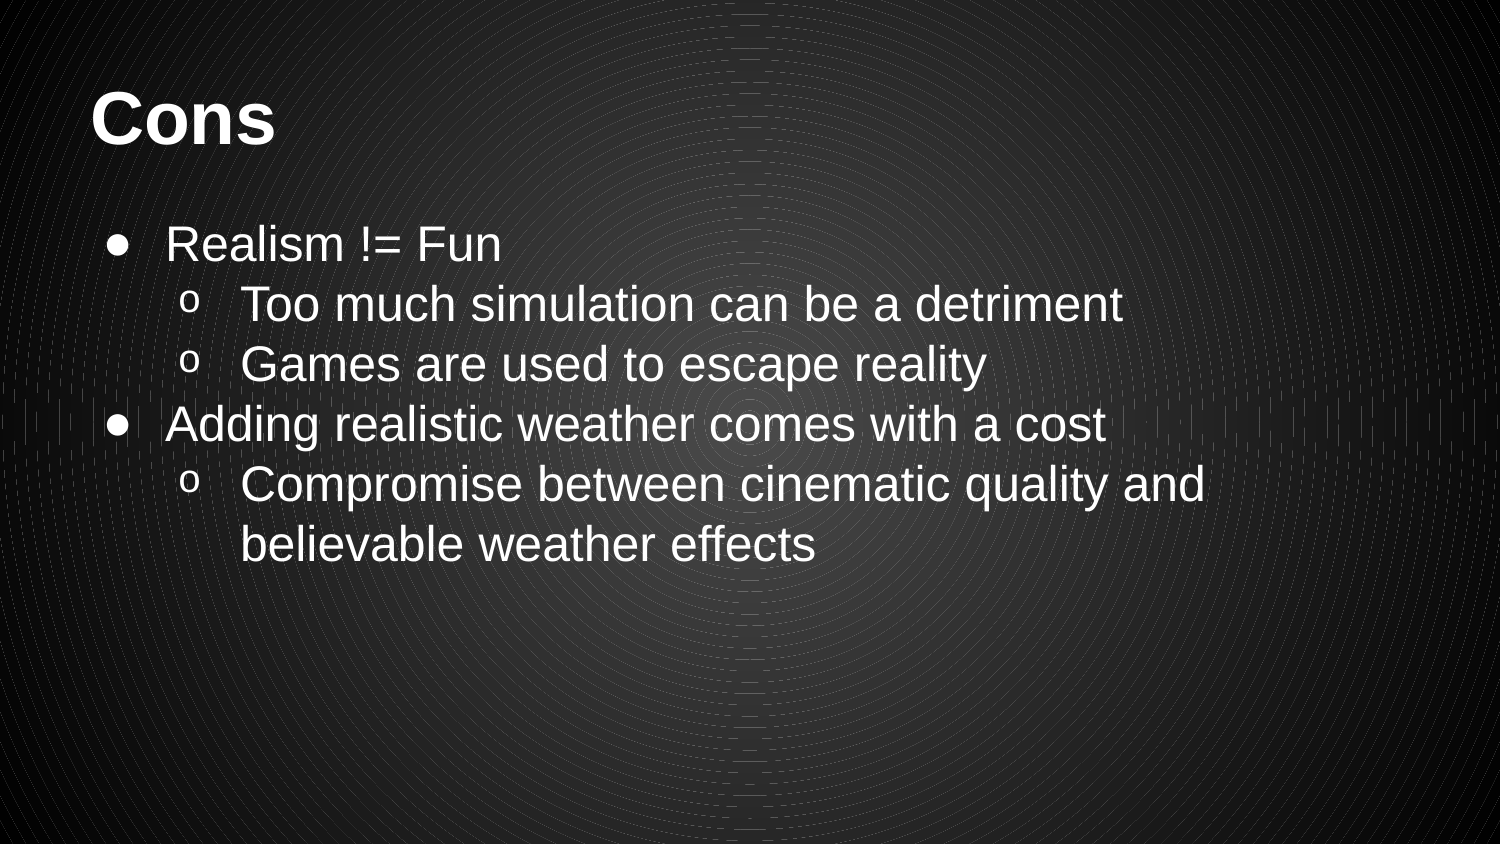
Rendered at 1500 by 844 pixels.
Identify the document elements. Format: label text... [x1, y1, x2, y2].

title Cons [75, 33, 1425, 175]
list Realism != Fun Too much simulation can be a detriment Games are used to escape reality Adding realistic weather comes with a cost Compromise between cinematic quality and believable weather effects [75, 196, 1425, 808]
